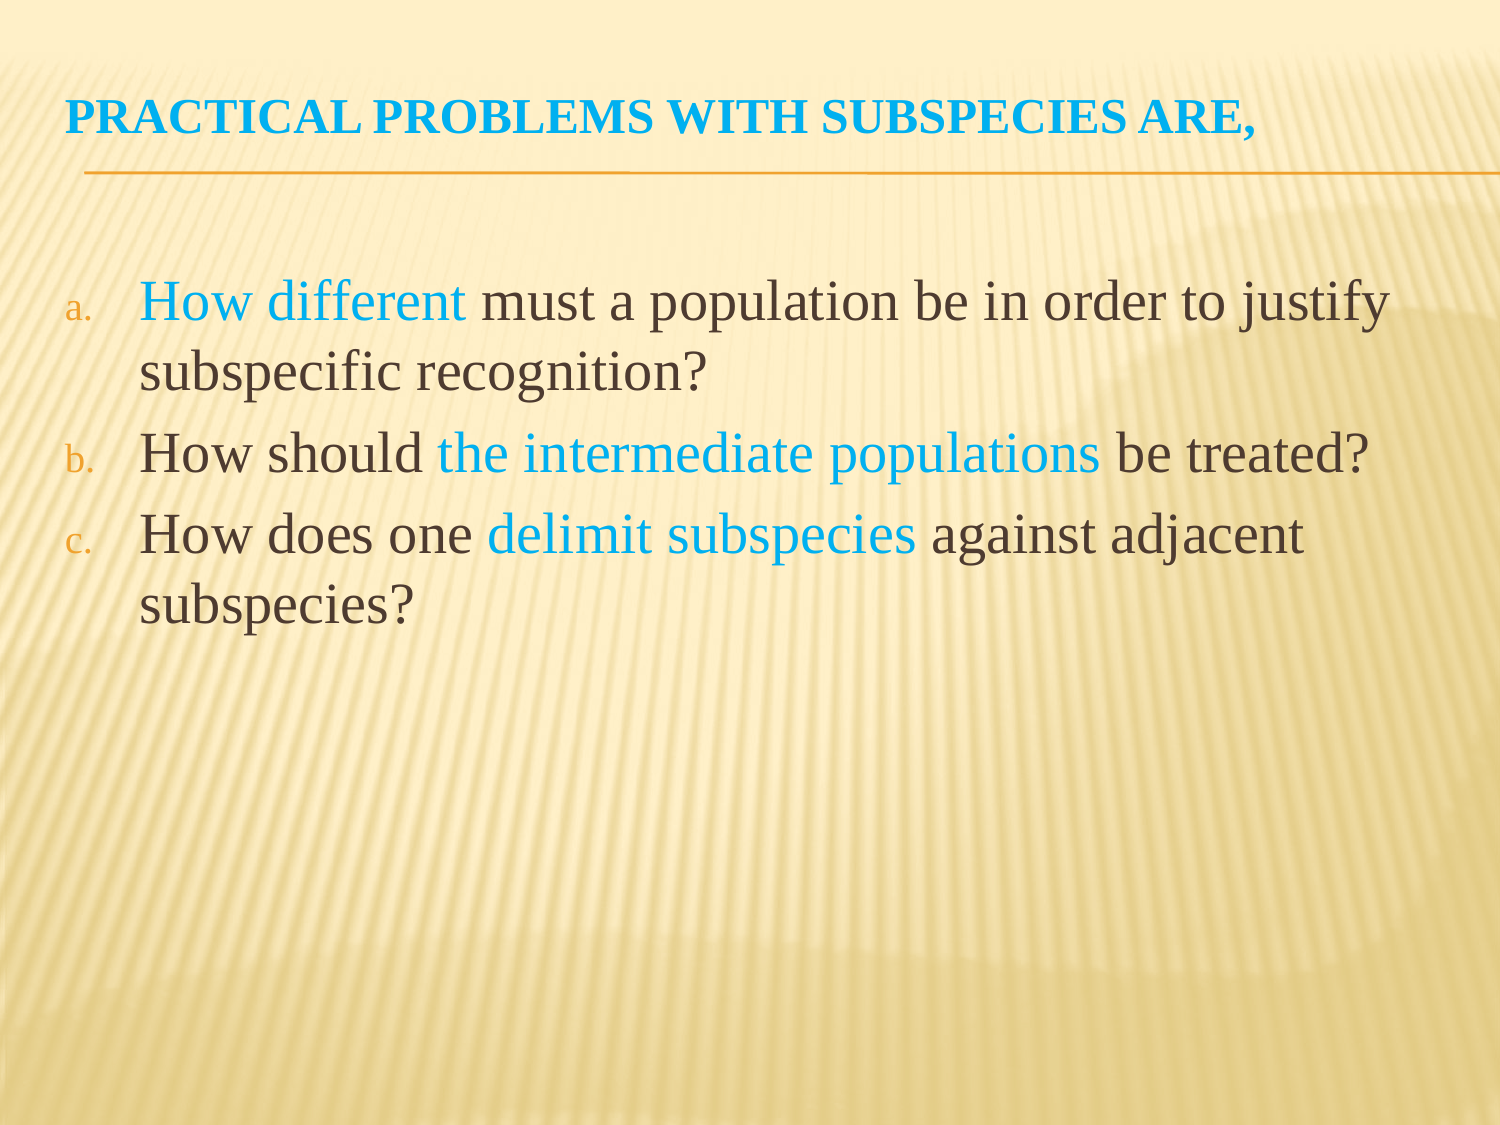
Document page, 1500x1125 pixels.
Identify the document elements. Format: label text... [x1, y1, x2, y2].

list How different must a population be in order to justify subspecific recognition? How should the intermediate populations be treated? How does one delimit subspecies against adjacent subspecies? [50, 254, 1475, 998]
title Practical problems with Subspecies are, [50, 75, 1475, 213]
